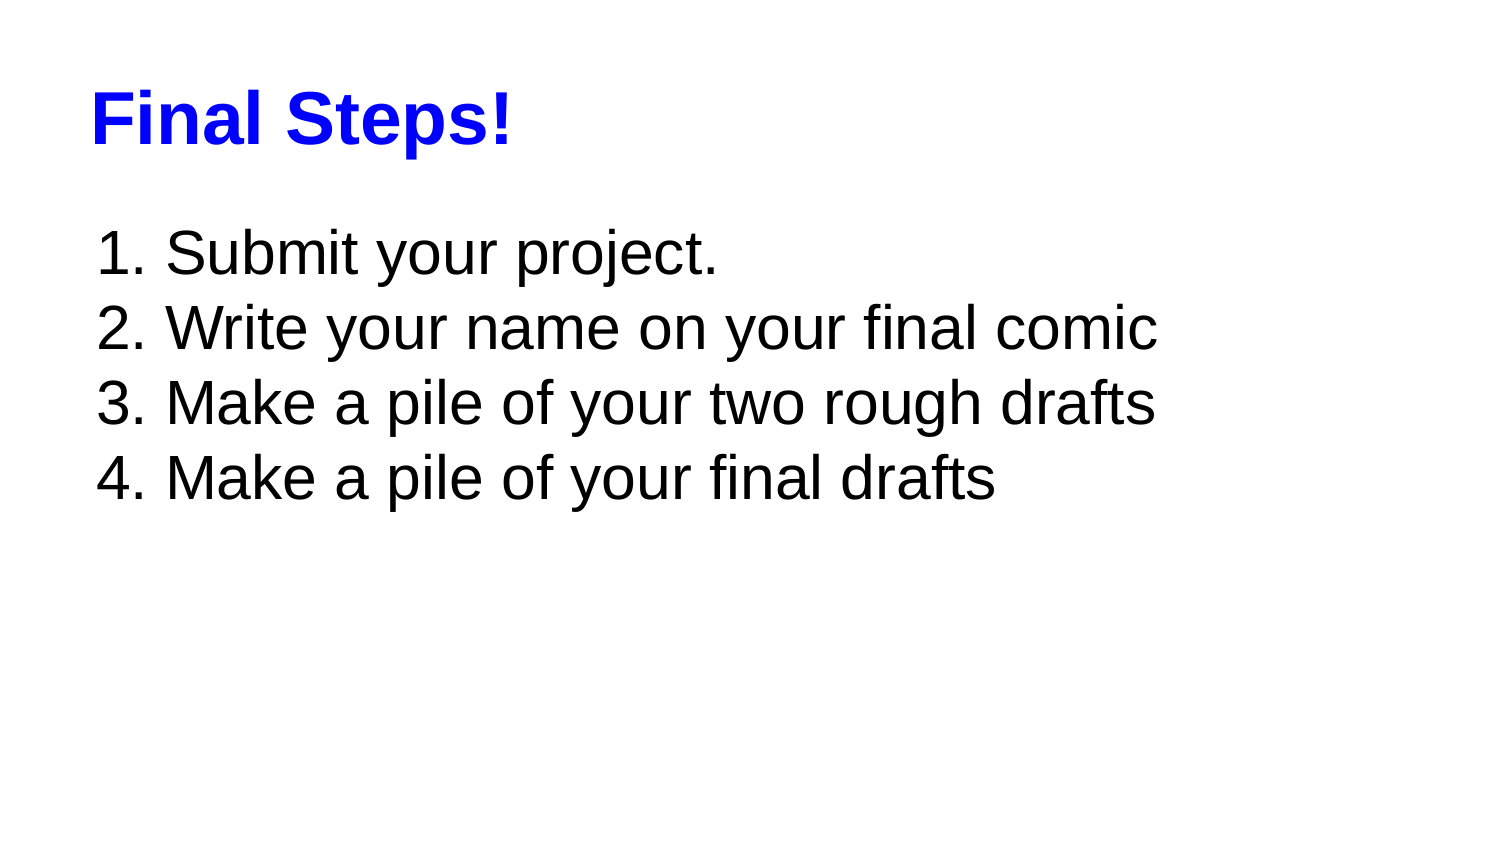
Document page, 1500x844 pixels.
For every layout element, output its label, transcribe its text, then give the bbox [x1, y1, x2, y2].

list Submit your project. Write your name on your final comic Make a pile of your two rough drafts Make a pile of your final drafts [75, 196, 1425, 808]
title Final Steps! [75, 33, 1425, 175]
